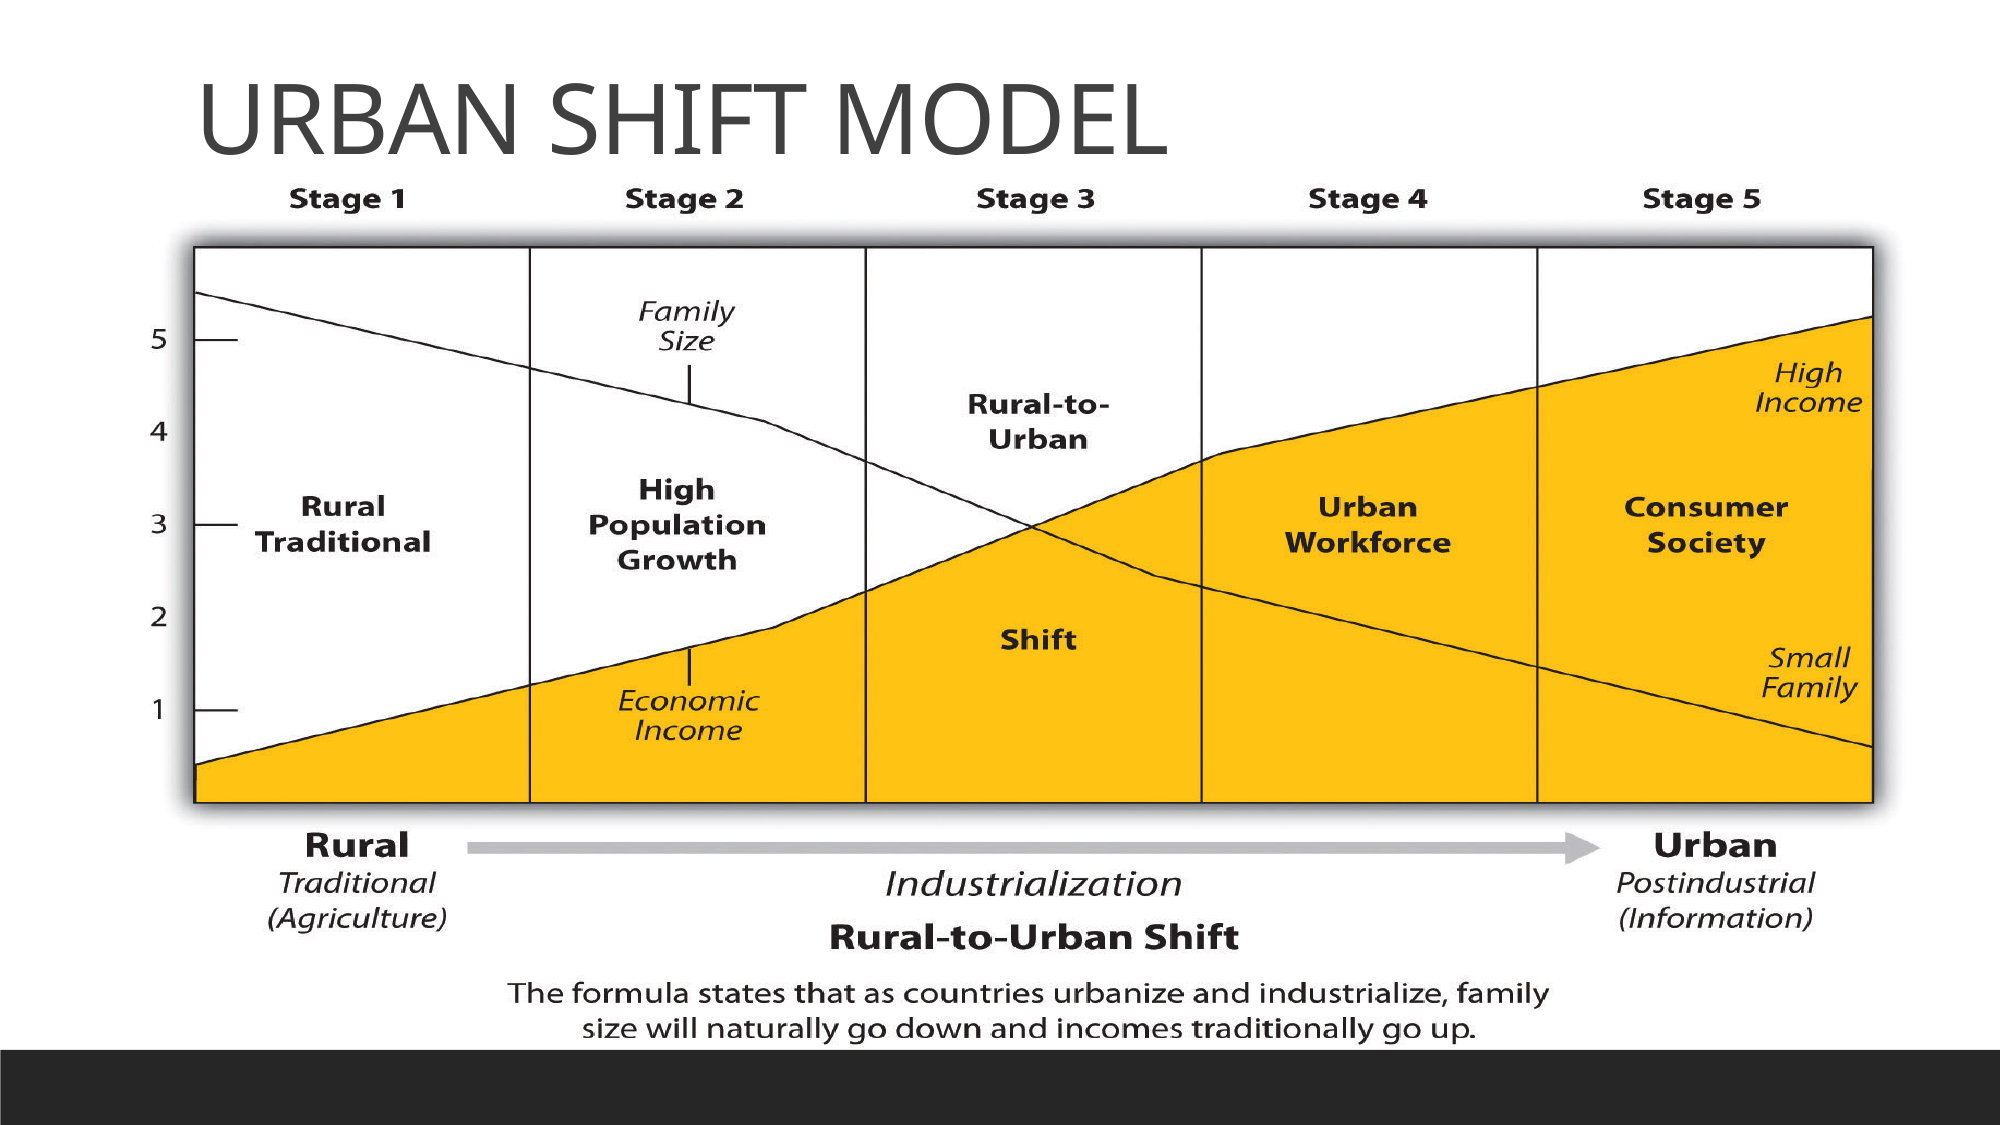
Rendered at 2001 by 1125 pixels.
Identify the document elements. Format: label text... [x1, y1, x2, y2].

title URBAN SHIFT MODEL [180, 47, 1830, 180]
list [149, 182, 1918, 1046]
